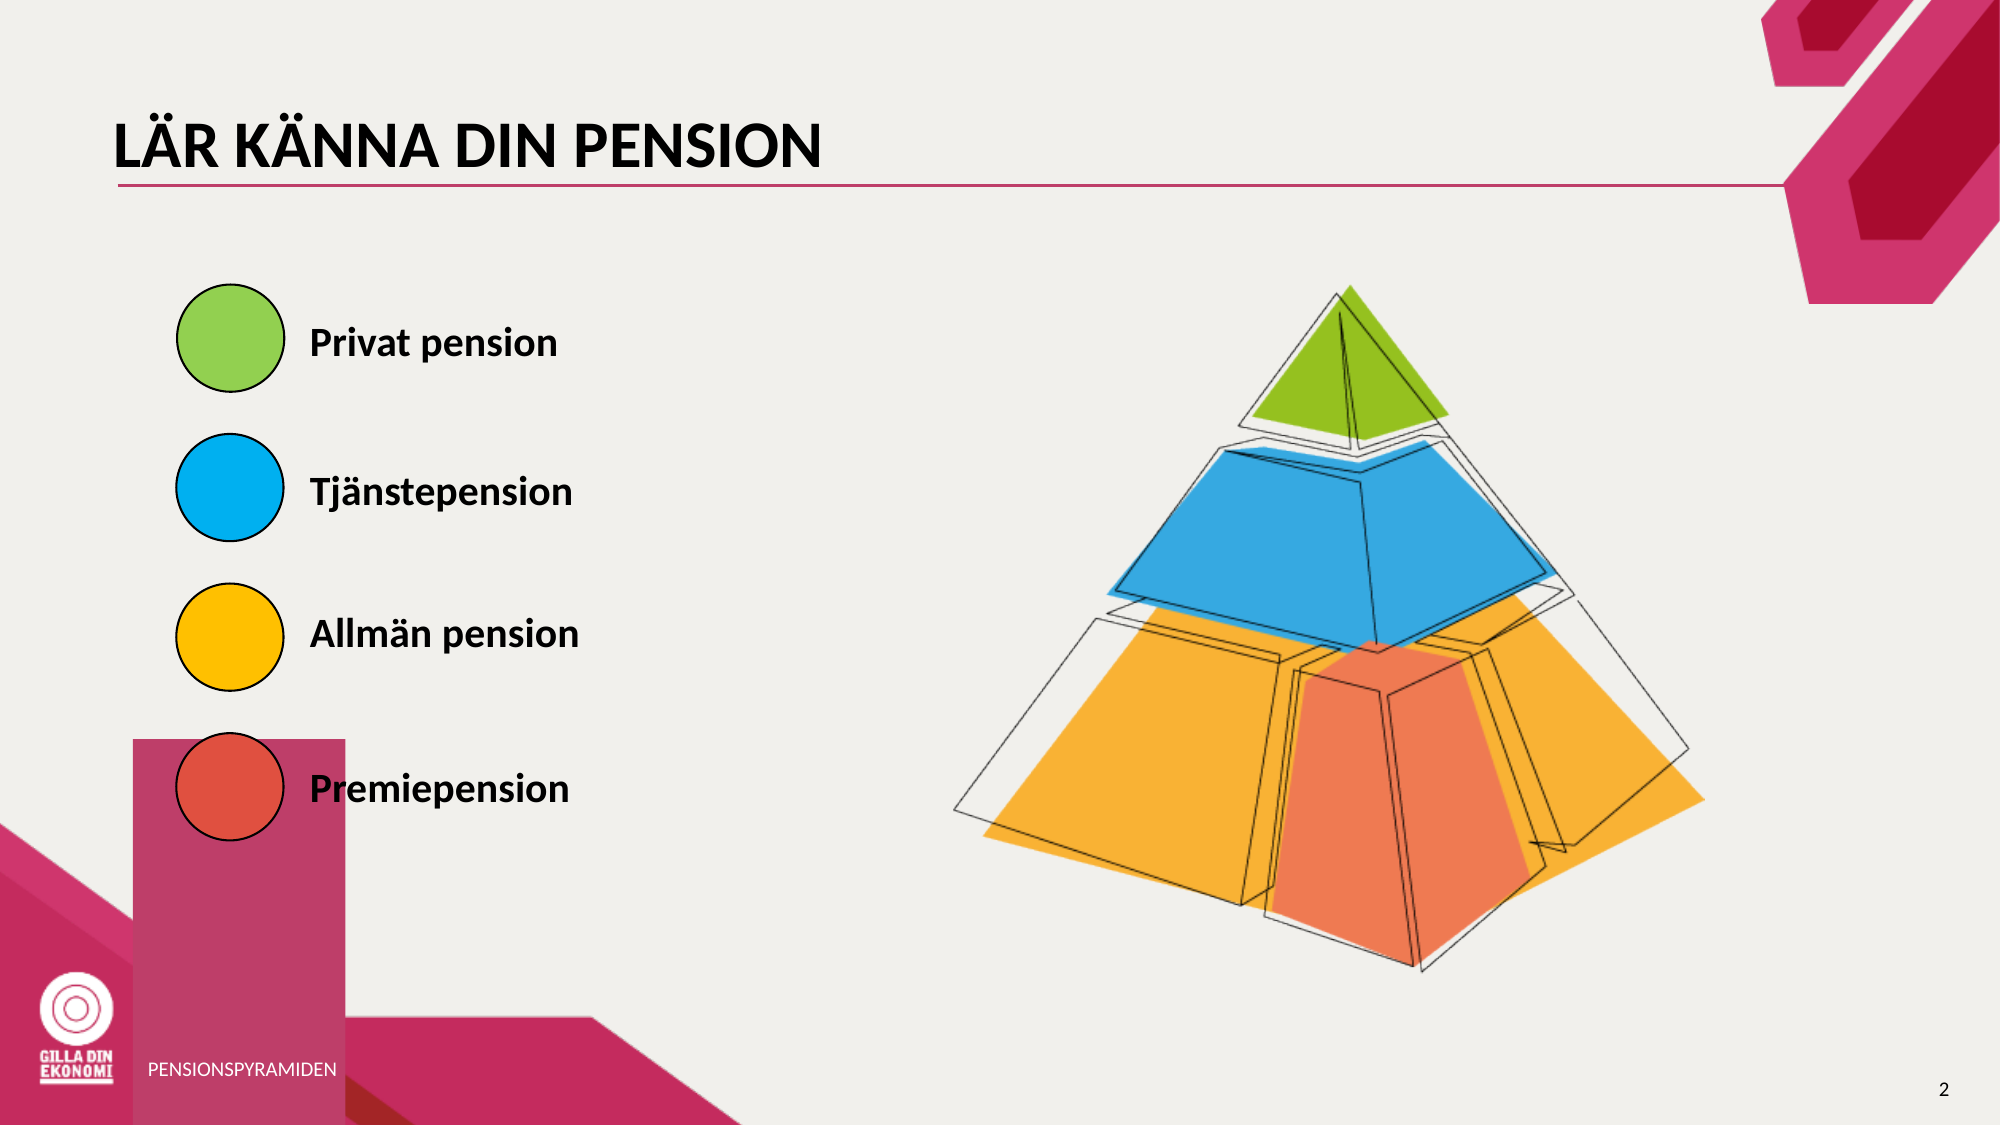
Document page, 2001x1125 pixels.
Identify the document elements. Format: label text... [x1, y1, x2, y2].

picture [346, 822, 743, 1125]
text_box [176, 284, 670, 841]
picture [1761, 0, 2000, 304]
picture [0, 822, 132, 1125]
picture [953, 284, 1705, 974]
list PENSIONSPYRAMIDEN [132, 739, 346, 1125]
title LÄR KÄNNA DIN PENSION [98, 102, 1824, 320]
